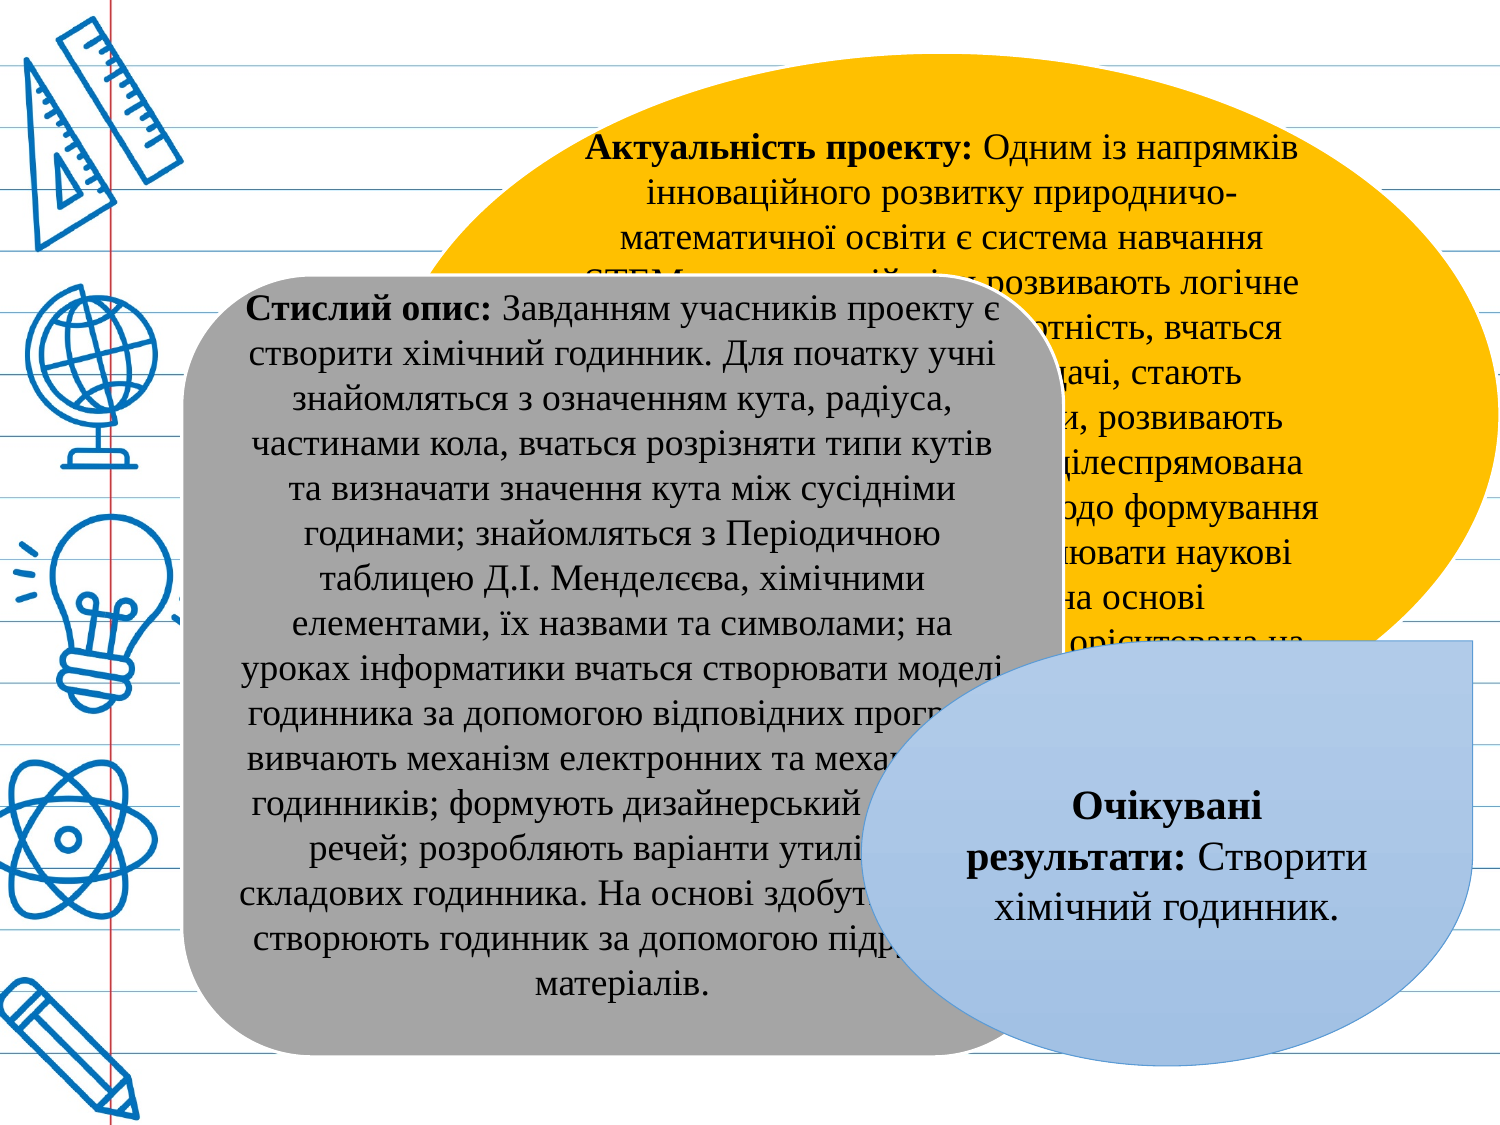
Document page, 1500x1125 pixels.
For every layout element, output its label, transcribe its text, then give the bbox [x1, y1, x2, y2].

picture [0, 0, 1500, 1125]
text_box Стислий опис: Завданням учасників проекту є створити хімічний годинник. Для початку учні знайомляться з означенням кута, радіуса, частинами кола, вчаться розрізняти типи кутів та визначати значення кута між сусідніми годинами; знайомляться з Періодичною таблицею Д.І. Менделєєва, хімічними елементами, їх назвами та символами; на уроках інформатики вчаться створювати моделі годинника за допомогою відповідних програм; вивчають механізм електронних та механічних годинників; формують дизайнерський смак до речей; розробляють варіанти утилізації складових годинника. На основі здобутих знань створюють годинник за допомогою підручних матеріалів. [180, 273, 1066, 1059]
text_box Актуальність проекту: Одним із напрямків інноваційного розвитку природничо-математичної освіти є система навчання STEM, завдяки якій діти розвивають логічне мислення та технічну грамотність, вчаться вирішувати поставлені задачі, стають новаторами та винахідниками, розвивають креативне мислення, а також цілеспрямована пізнавальна діяльність учнів щодо формування у них умінь та навичок здійснювати наукові дослідження; навчання на основі компетентнісного підходу, яка орієнтована на самореалізації особистості молодого науковця. [426, 50, 1500, 652]
text_box Очікувані результати: Cтворити хімічний годинник. [860, 640, 1474, 1067]
